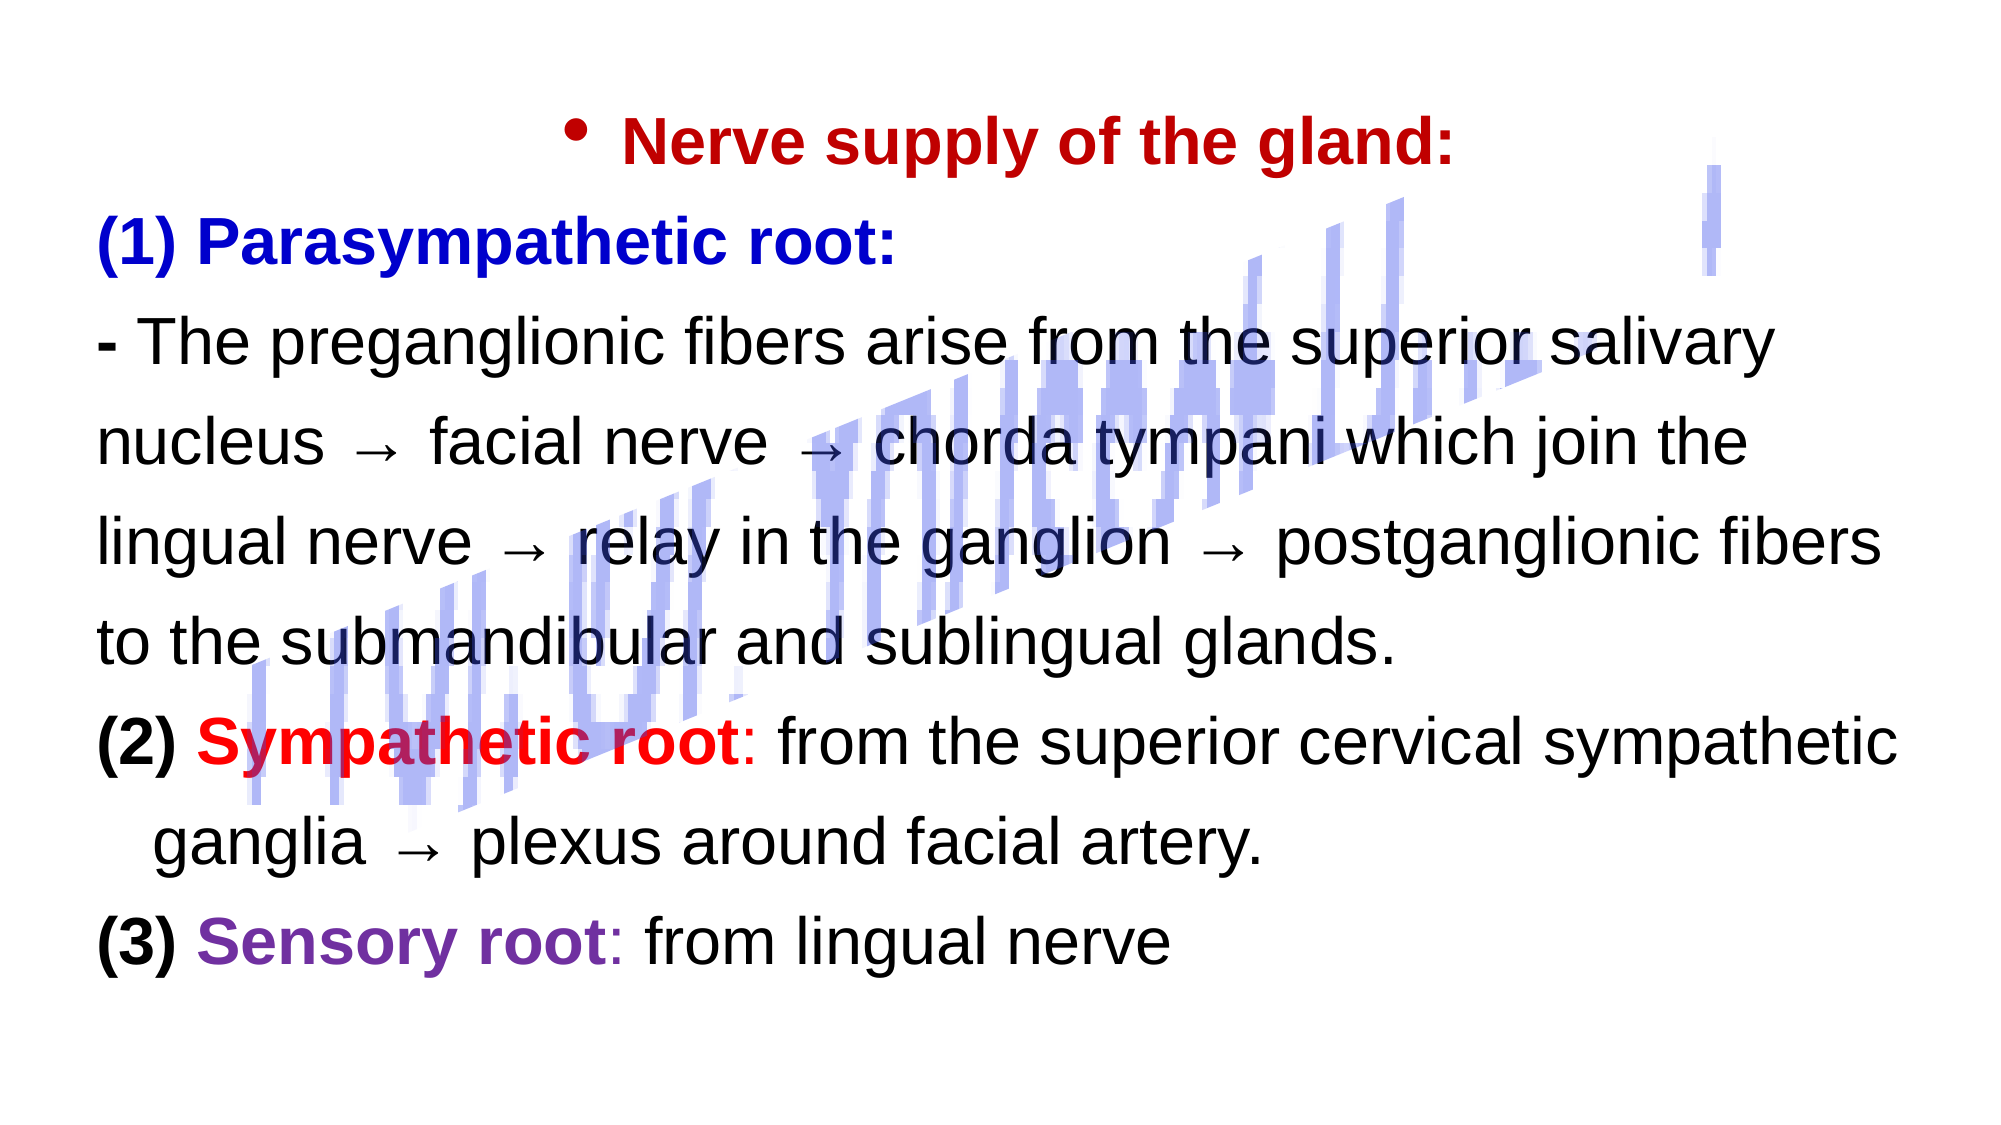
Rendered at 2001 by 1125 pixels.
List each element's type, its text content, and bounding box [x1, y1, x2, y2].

text_box [188, 54, 1836, 890]
text_box Nerve supply of the gland: Parasympathetic root: - The preganglionic fibers arise from the superior salivary nucleus → facial nerve → chorda tympani which join the lingual nerve → relay in the ganglion → postganglionic fibers to the submandibular and sublingual glands. Sympathetic root: from the superior cervical sympathetic ganglia → plexus around facial artery. Sensory root: from lingual nerve [81, 70, 1942, 985]
